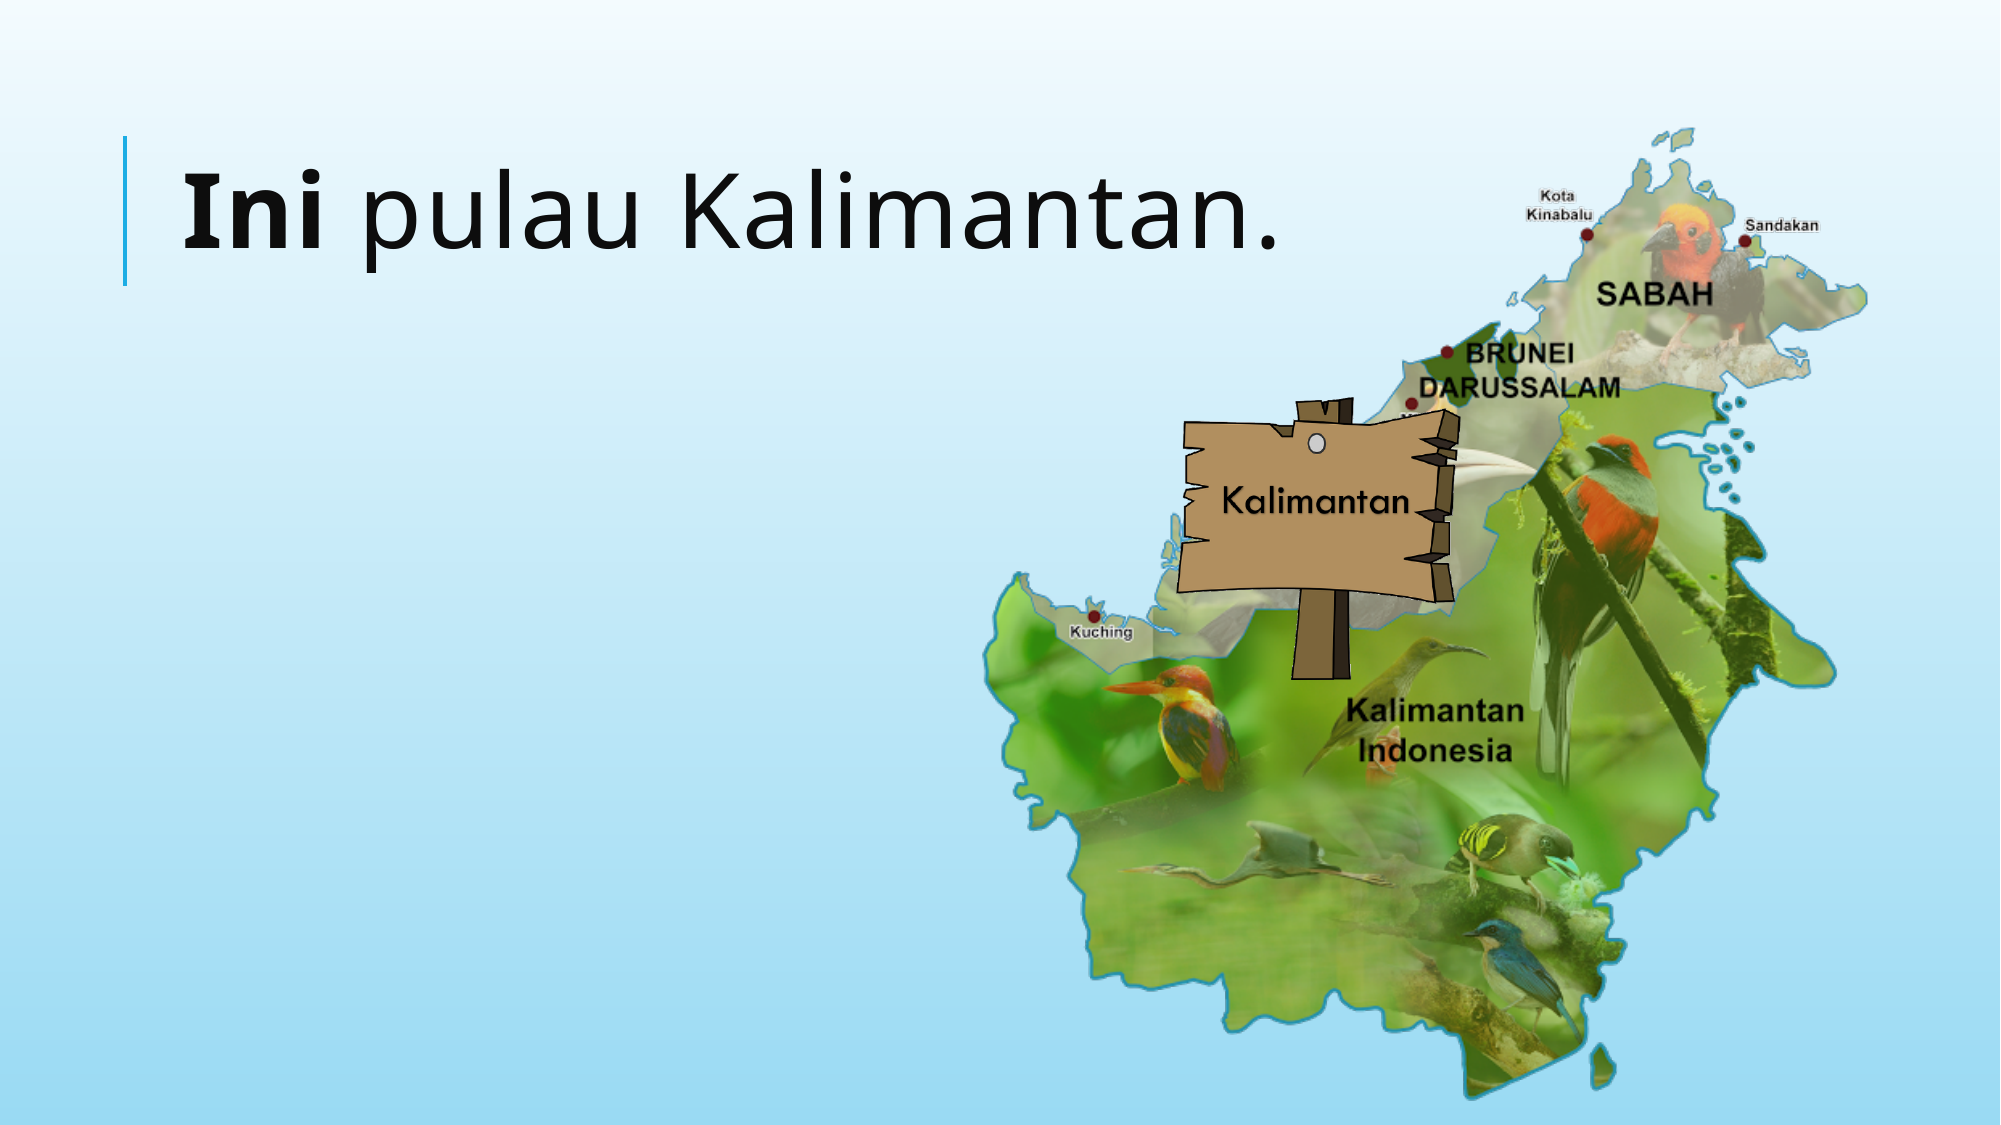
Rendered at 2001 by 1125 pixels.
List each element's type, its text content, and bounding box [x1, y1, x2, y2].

title Ini pulau Kalimantan. [168, 96, 936, 342]
picture [941, 96, 1891, 1125]
